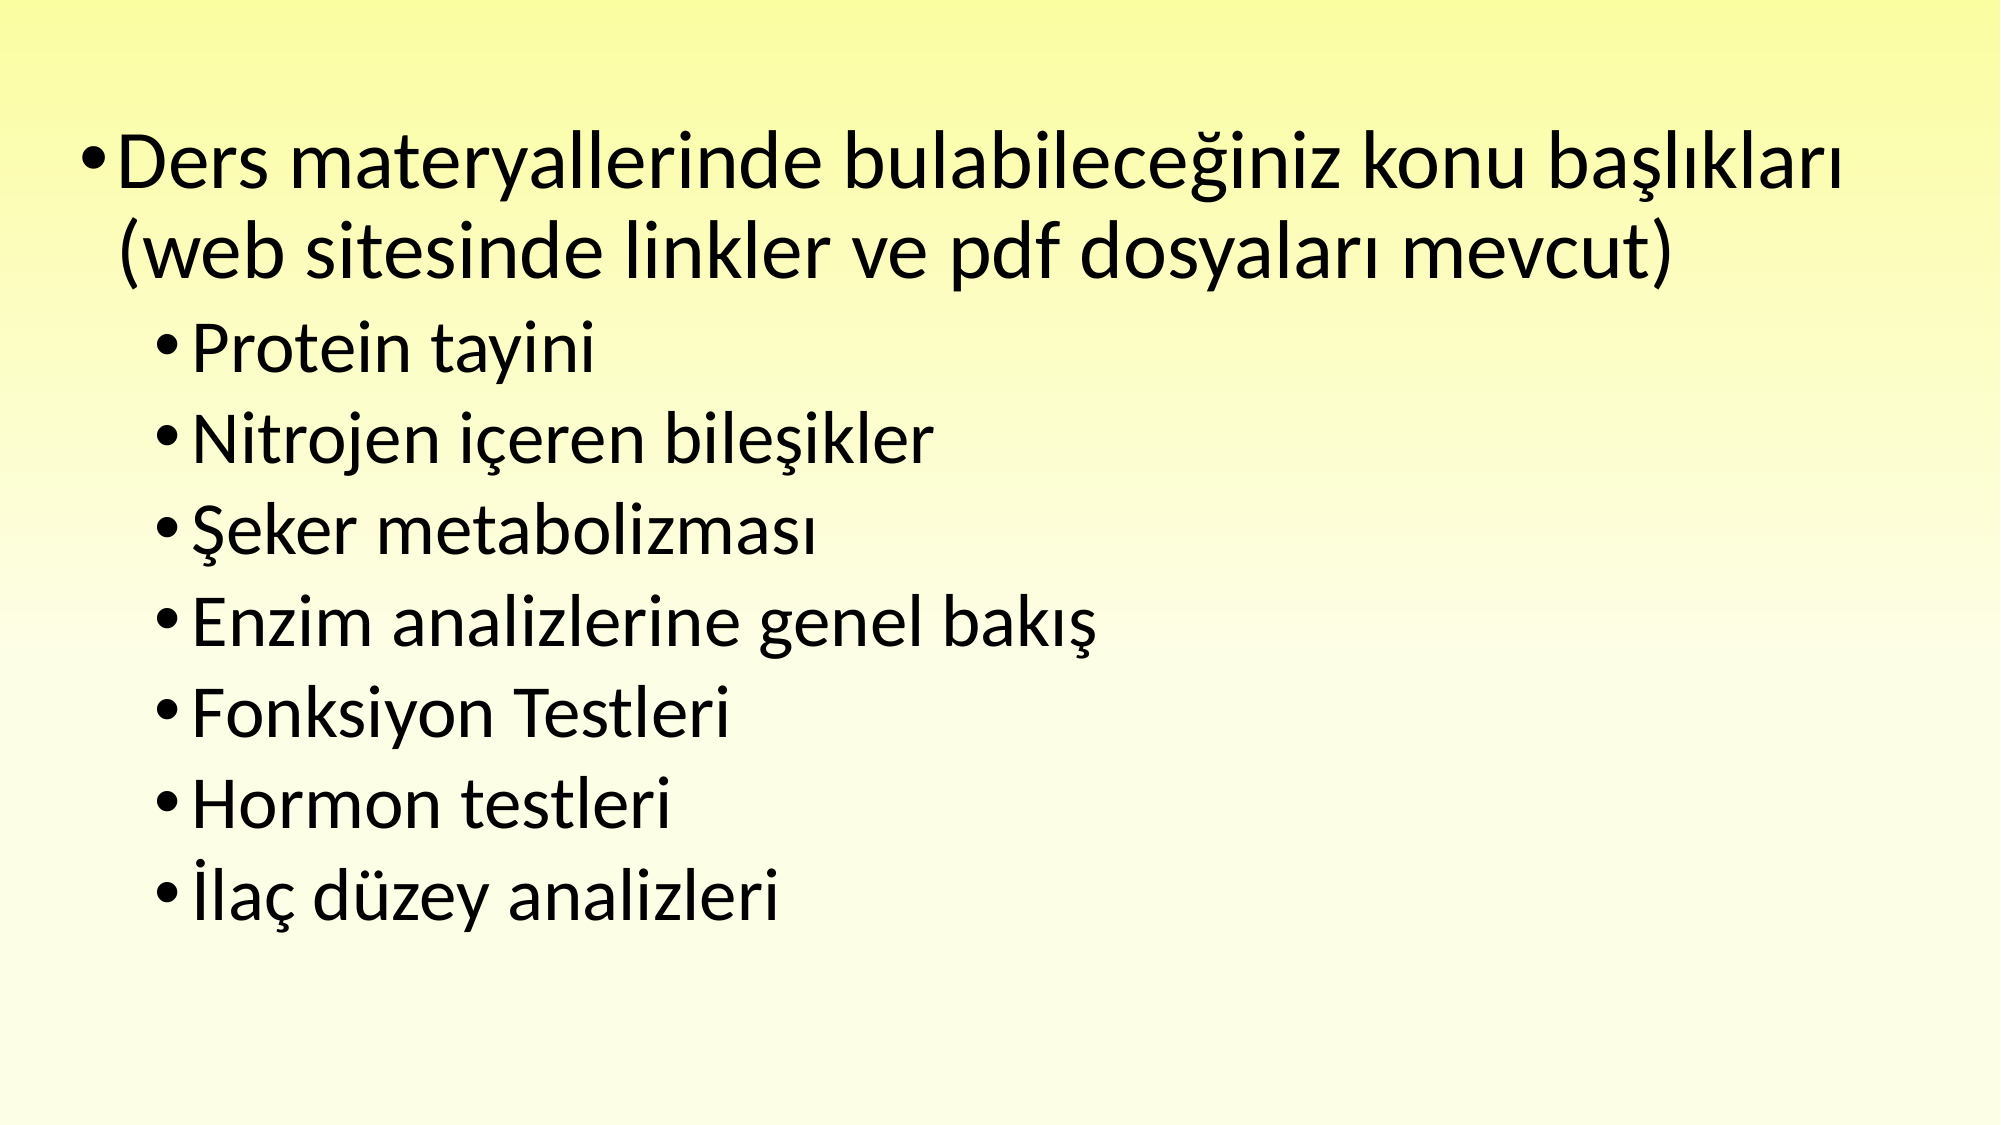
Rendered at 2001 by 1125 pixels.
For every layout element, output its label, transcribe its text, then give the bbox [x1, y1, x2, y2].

list Ders materyallerinde bulabileceğiniz konu başlıkları (web sitesinde linkler ve pdf dosyaları mevcut) Protein tayini Nitrojen içeren bileşikler Şeker metabolizması Enzim analizlerine genel bakış Fonksiyon Testleri Hormon testleri İlaç düzey analizleri [64, 109, 1972, 1010]
